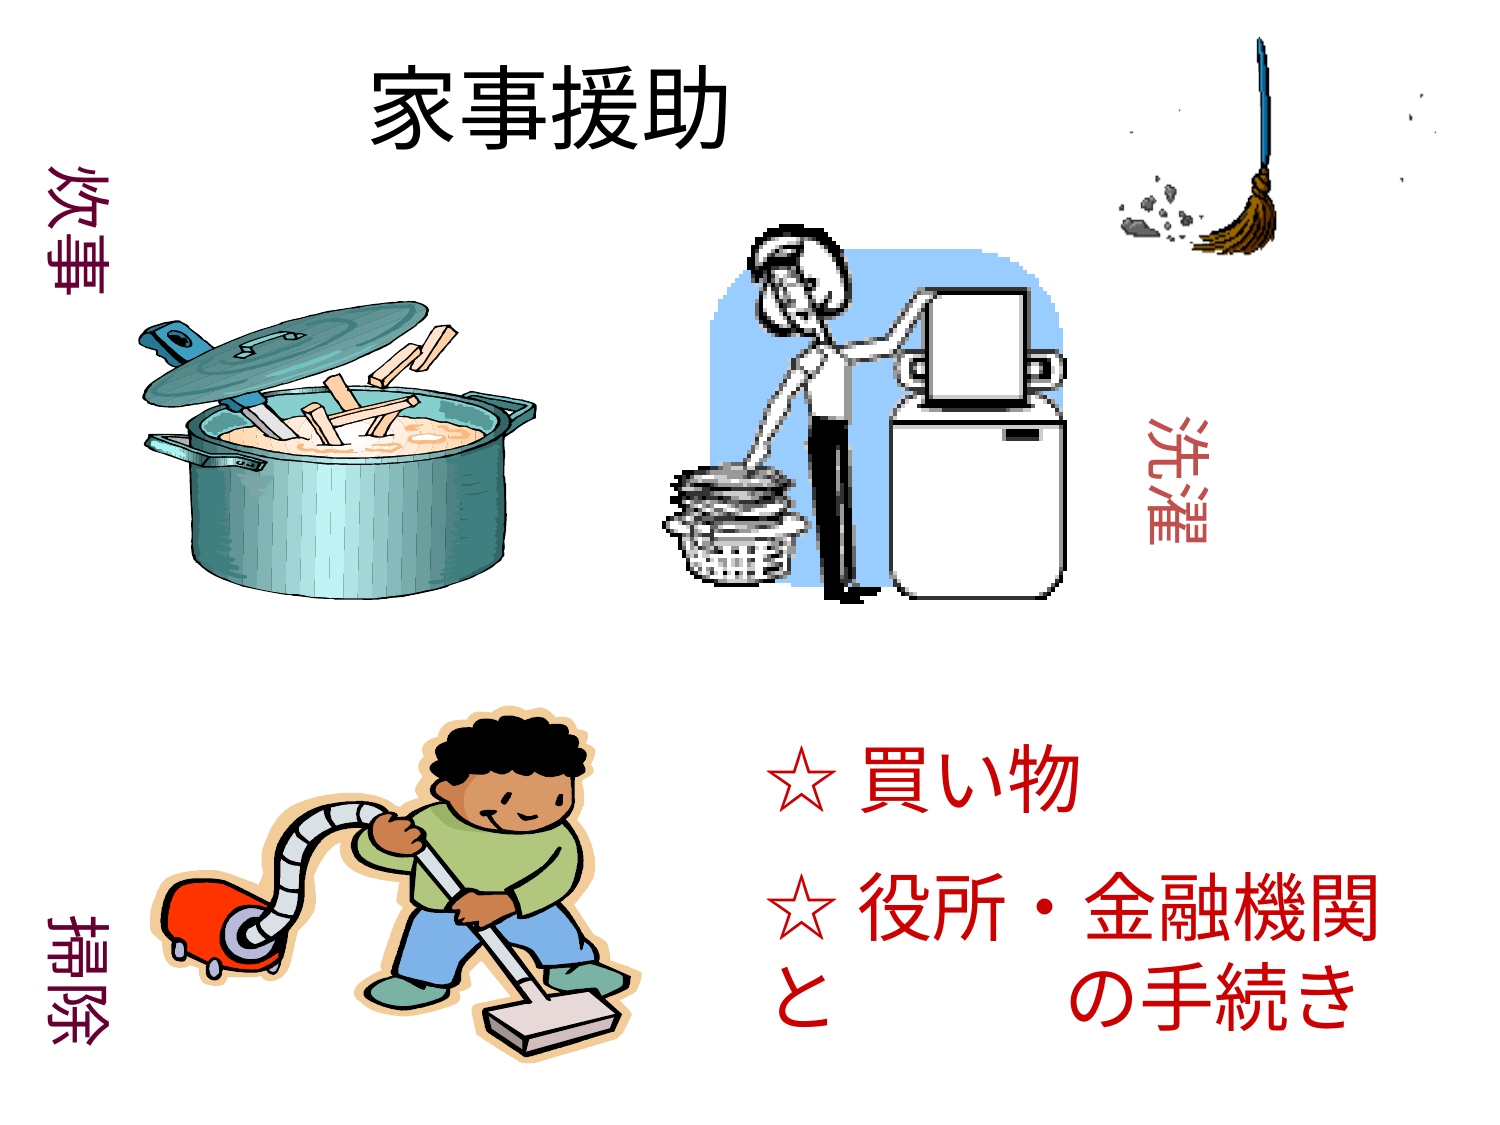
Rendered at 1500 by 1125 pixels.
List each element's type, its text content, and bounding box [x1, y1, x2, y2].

text_box 炊事 [17, 149, 128, 363]
picture [149, 699, 651, 1070]
title 家事援助 [312, 37, 788, 175]
picture [137, 299, 538, 601]
text_box 洗濯 [1117, 399, 1228, 632]
picture [649, 187, 1088, 638]
text_box ☆買い物 ☆役所・金融機関と の手続き [749, 725, 1438, 1048]
picture [1112, 37, 1463, 284]
text_box 掃除 [17, 900, 128, 1088]
